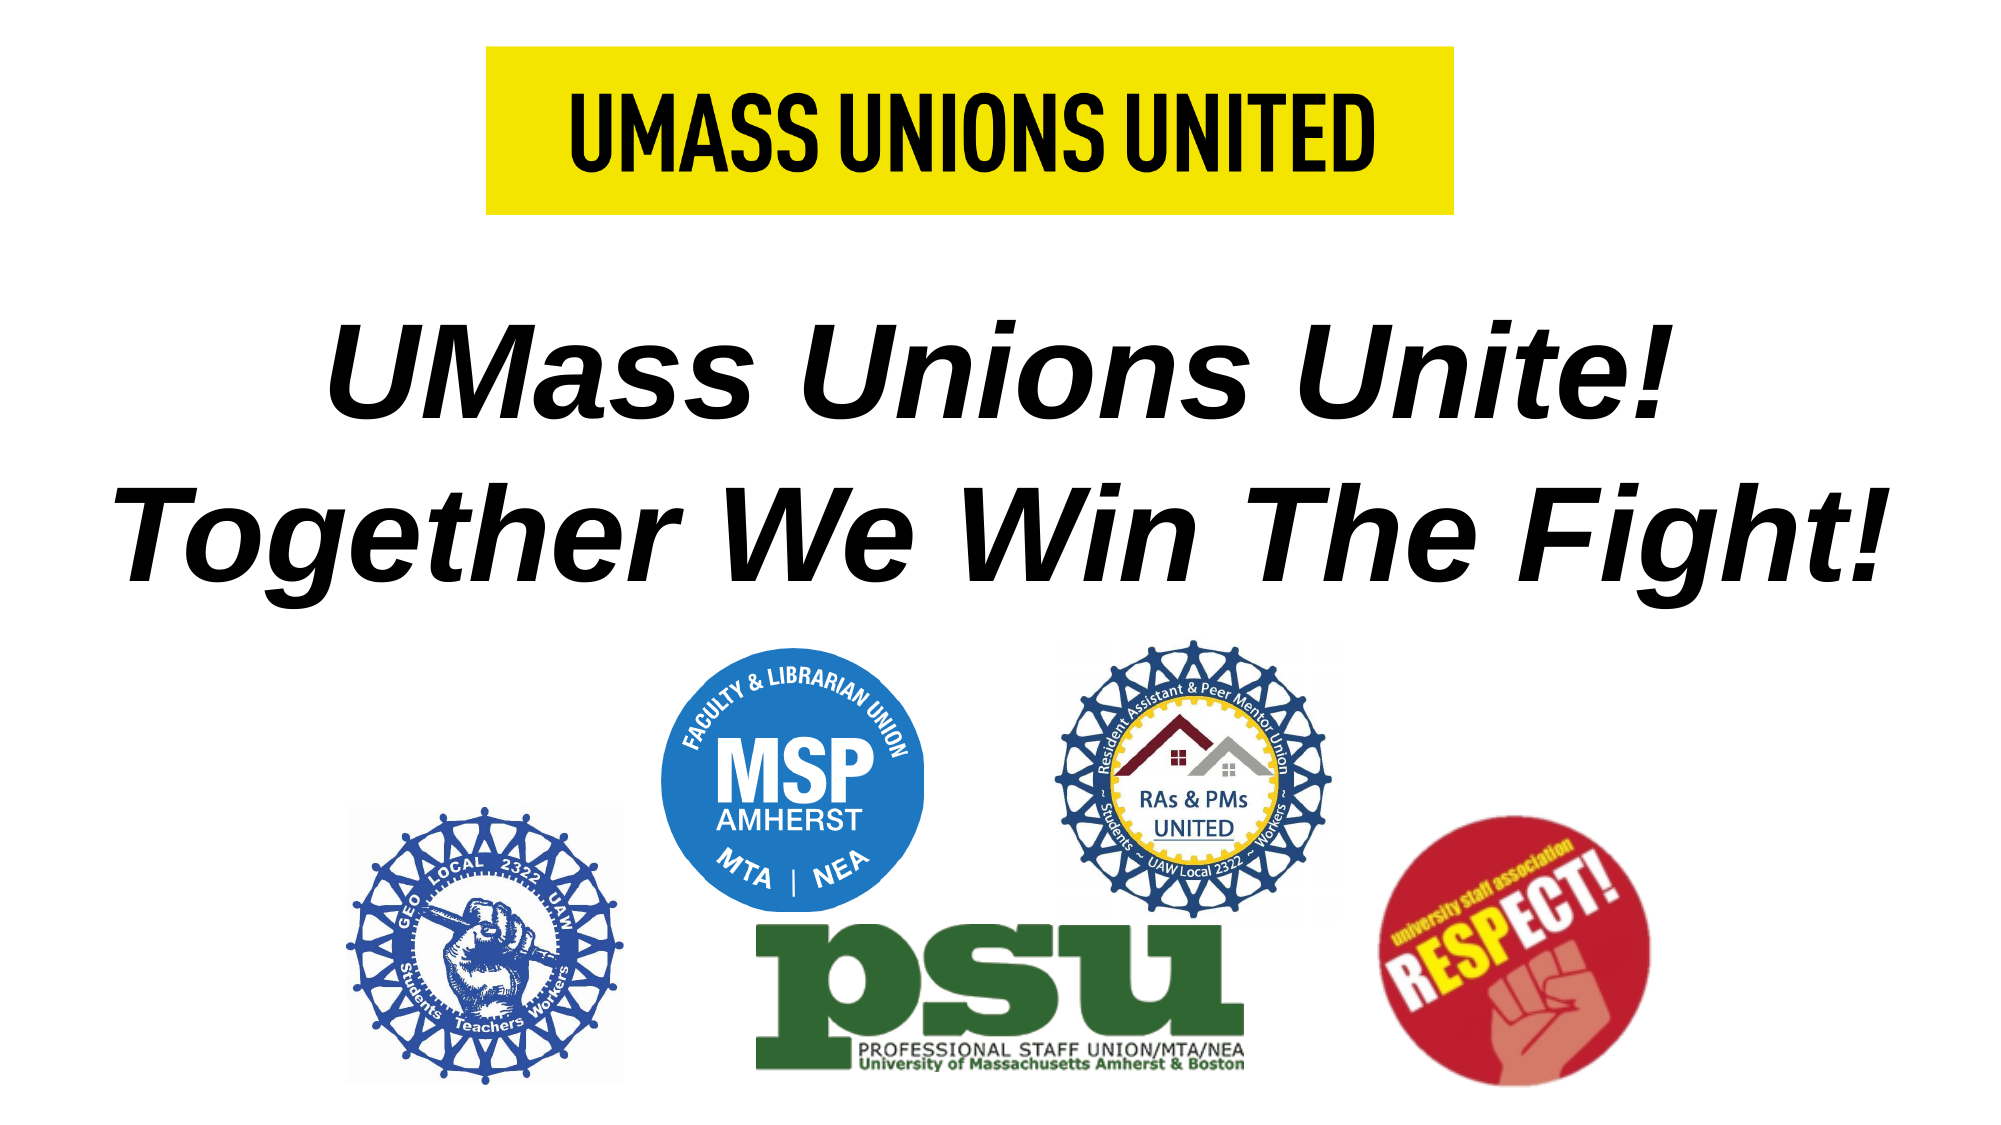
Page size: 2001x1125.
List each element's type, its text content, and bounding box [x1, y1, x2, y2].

picture [471, 34, 1472, 234]
text_box UMass Unions Unite! Together We Win The Fight! [68, 275, 1932, 611]
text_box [346, 635, 1654, 1090]
